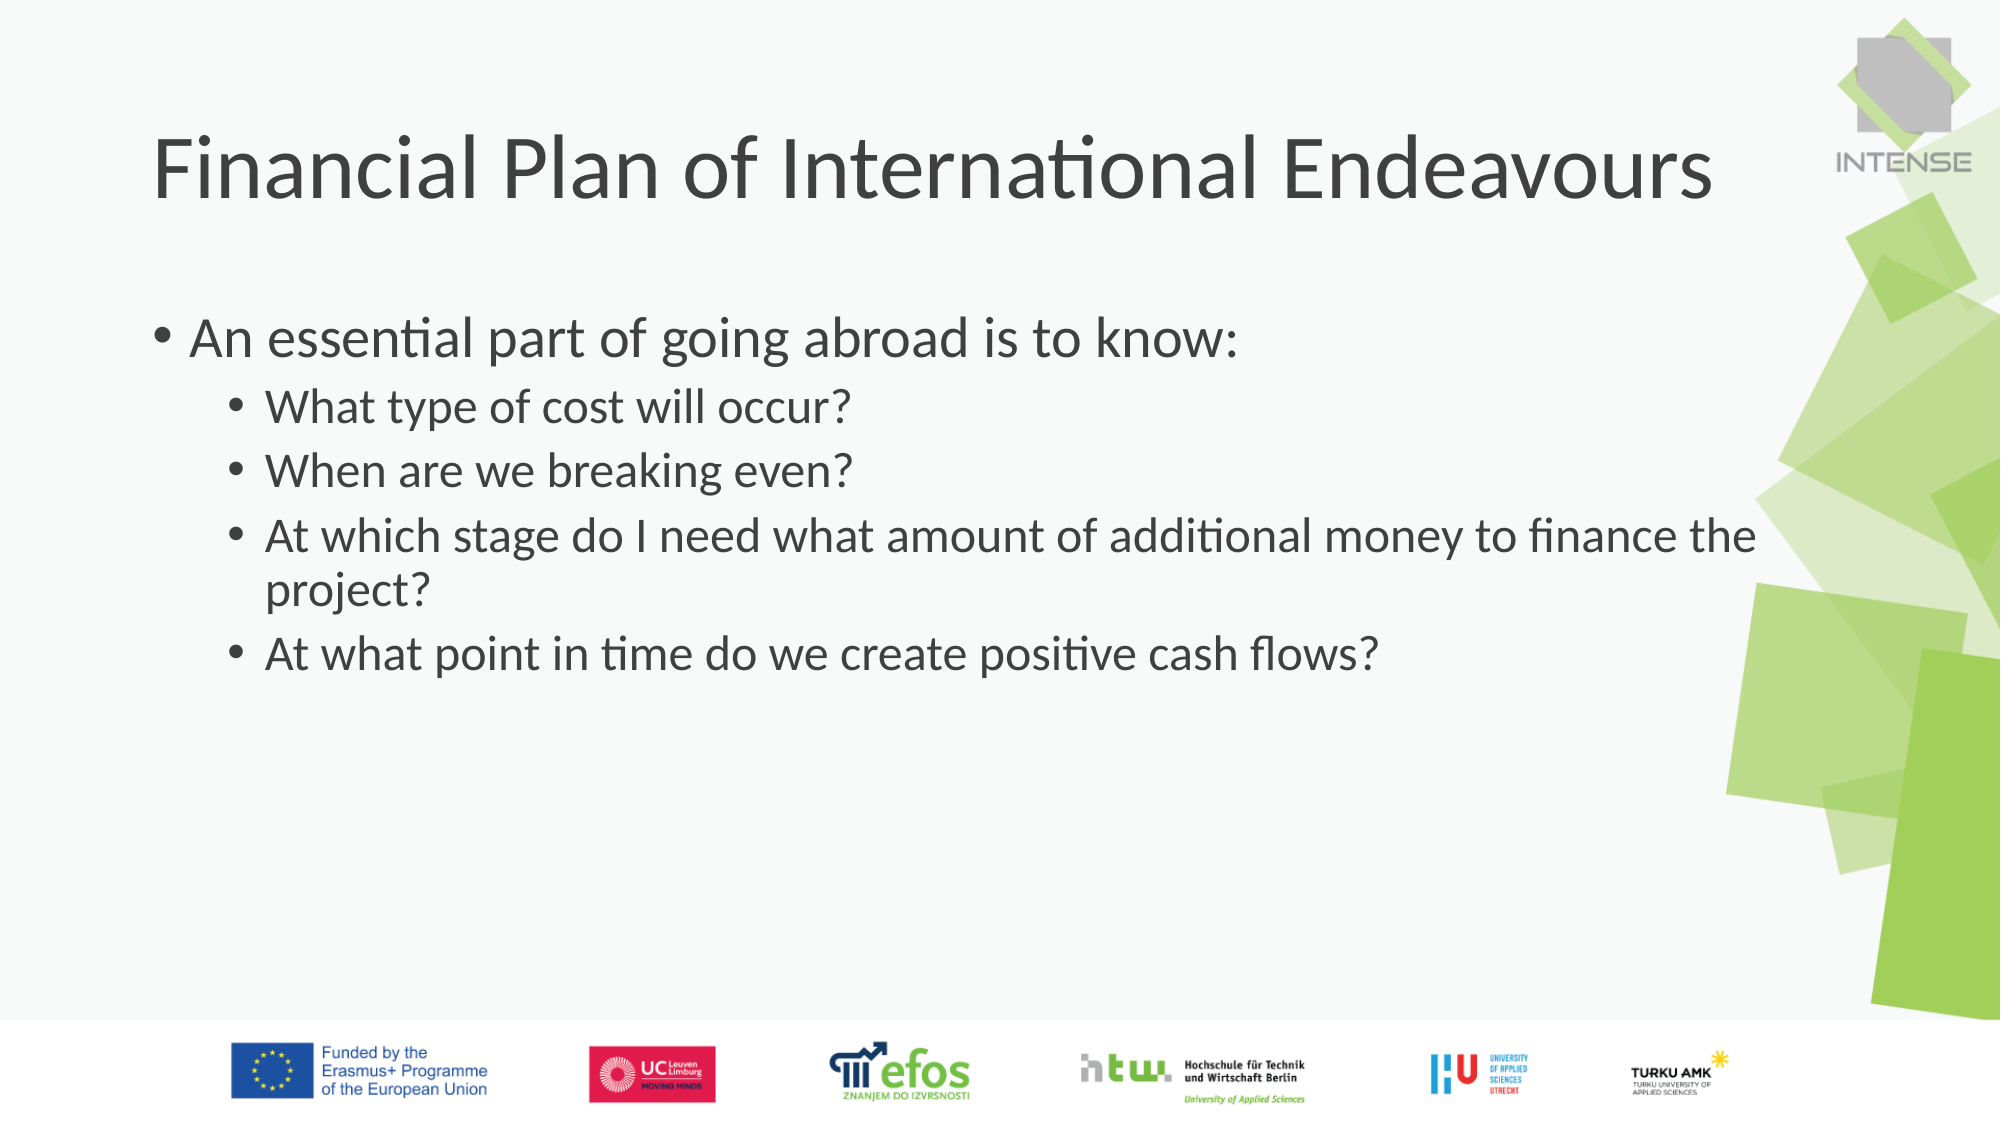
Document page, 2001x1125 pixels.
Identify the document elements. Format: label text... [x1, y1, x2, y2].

title Financial Plan of International Endeavours [137, 59, 1863, 278]
list An essential part of going abroad is to know: What type of cost will occur? When are we breaking even? At which stage do I need what amount of additional money to finance the project? At what point in time do we create positive cash flows? [137, 299, 1863, 1014]
picture [0, 0, 2000, 1125]
